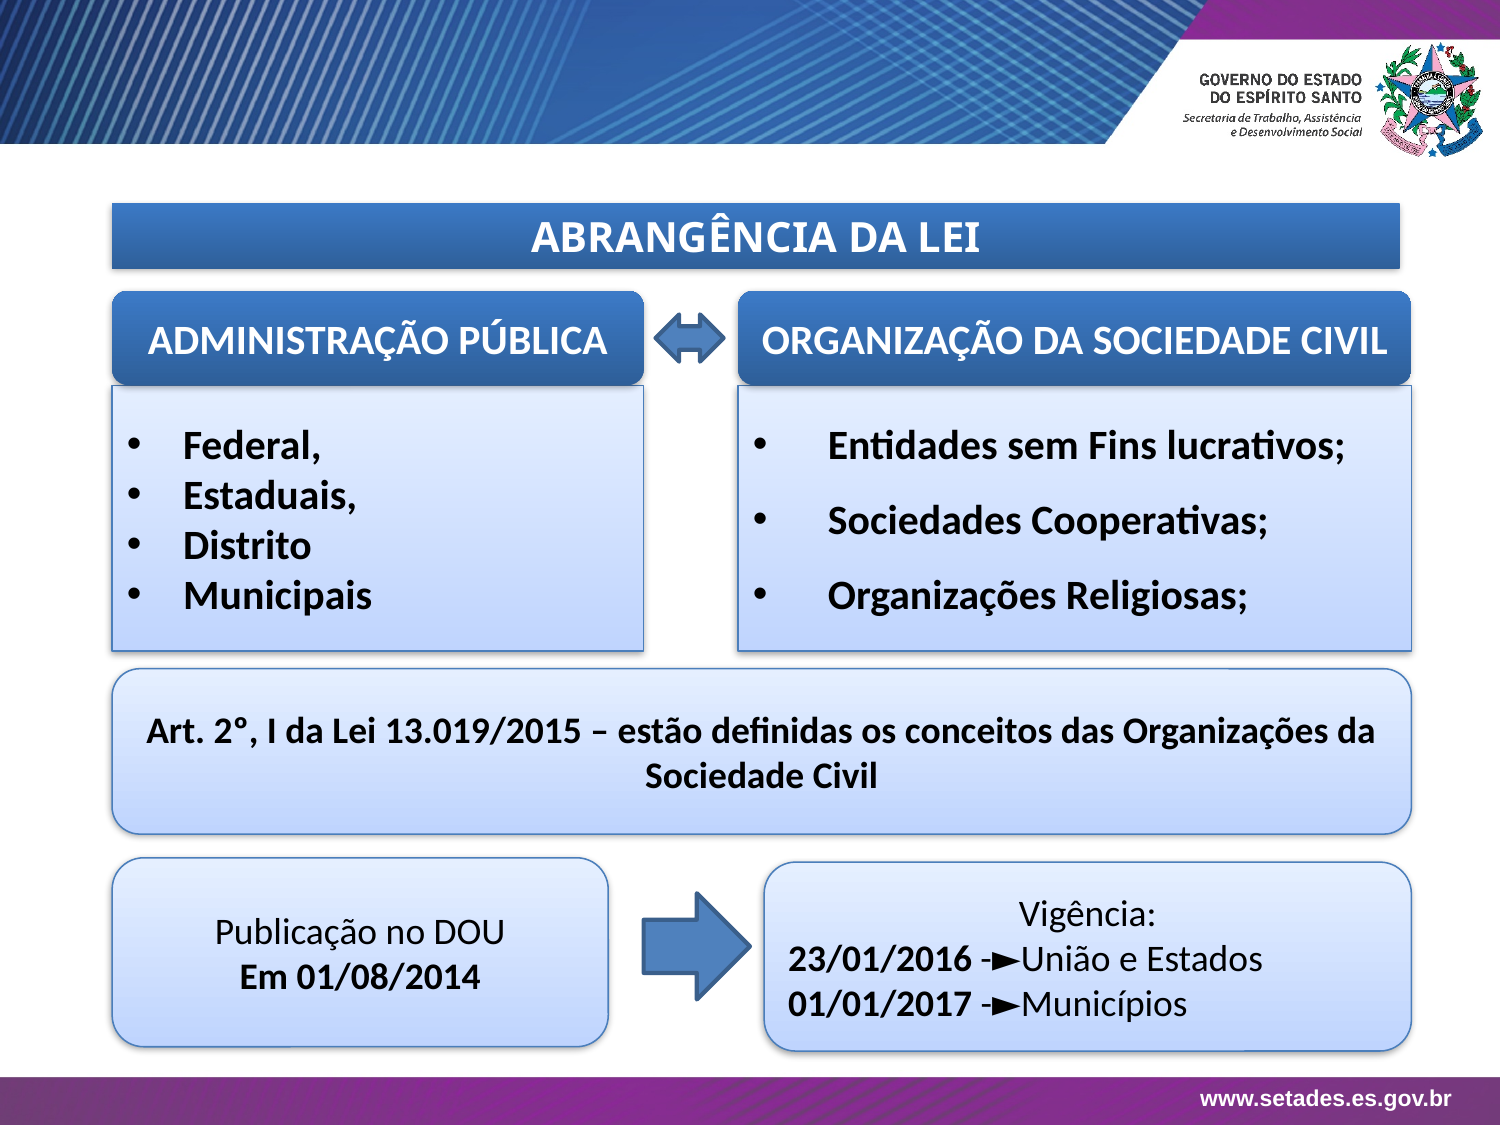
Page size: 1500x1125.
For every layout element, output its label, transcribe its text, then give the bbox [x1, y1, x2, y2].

text_box [653, 312, 726, 364]
text_box [641, 891, 753, 1002]
text_box Art. 2º, I da Lei 13.019/2015 – estão definidas os conceitos das Organizações da Sociedade Civil [111, 667, 1413, 835]
picture [0, 1070, 1500, 1125]
text_box Vigência: 23/01/2016 -►União e Estados 01/01/2017 -►Municípios [763, 861, 1413, 1052]
text_box ADMINISTRAÇÃO PÚBLICA [112, 290, 644, 386]
text_box Entidades sem Fins lucrativos; Sociedades Cooperativas; Organizações Religiosas; [737, 385, 1412, 652]
picture [0, 0, 1500, 158]
text_box Publicação no DOU Em 01/08/2014 [111, 857, 610, 1048]
text_box ABRANGÊNCIA DA LEI [112, 203, 1400, 269]
text_box Federal, Estaduais, Distrito Municipais [111, 385, 644, 652]
text_box ORGANIZAÇÃO DA SOCIEDADE CIVIL [738, 290, 1412, 386]
